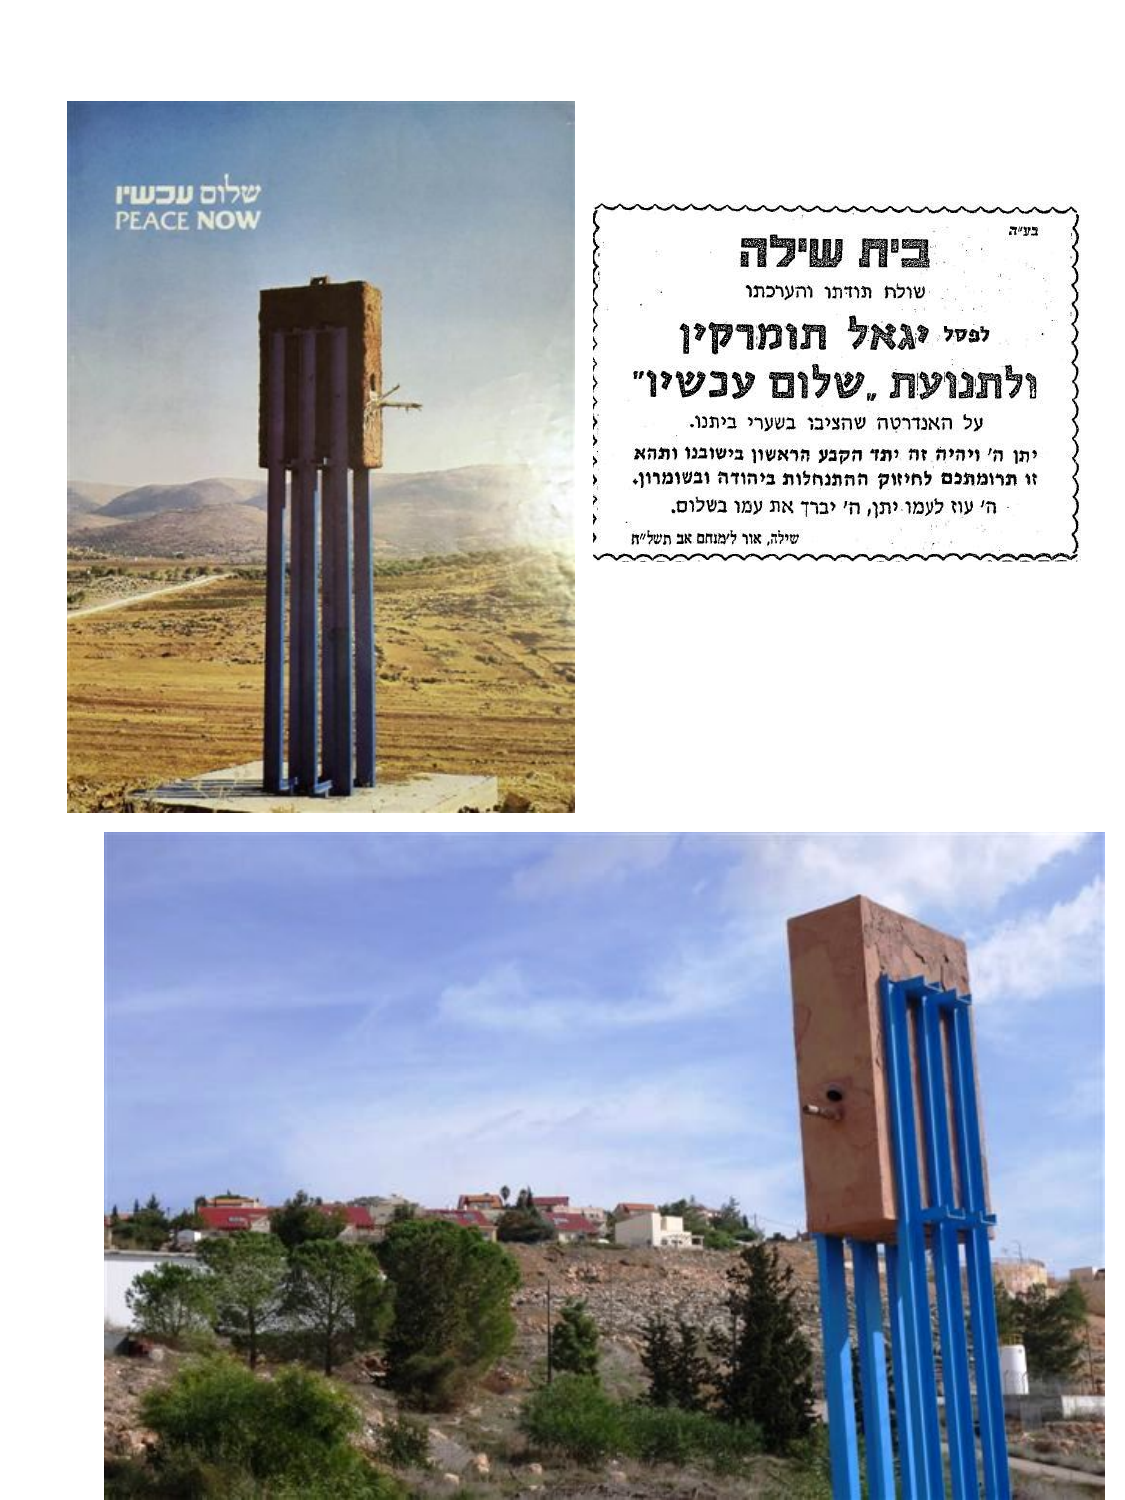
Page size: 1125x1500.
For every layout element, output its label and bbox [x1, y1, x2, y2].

picture [592, 202, 1081, 562]
list [67, 101, 575, 813]
picture [103, 832, 1105, 1500]
